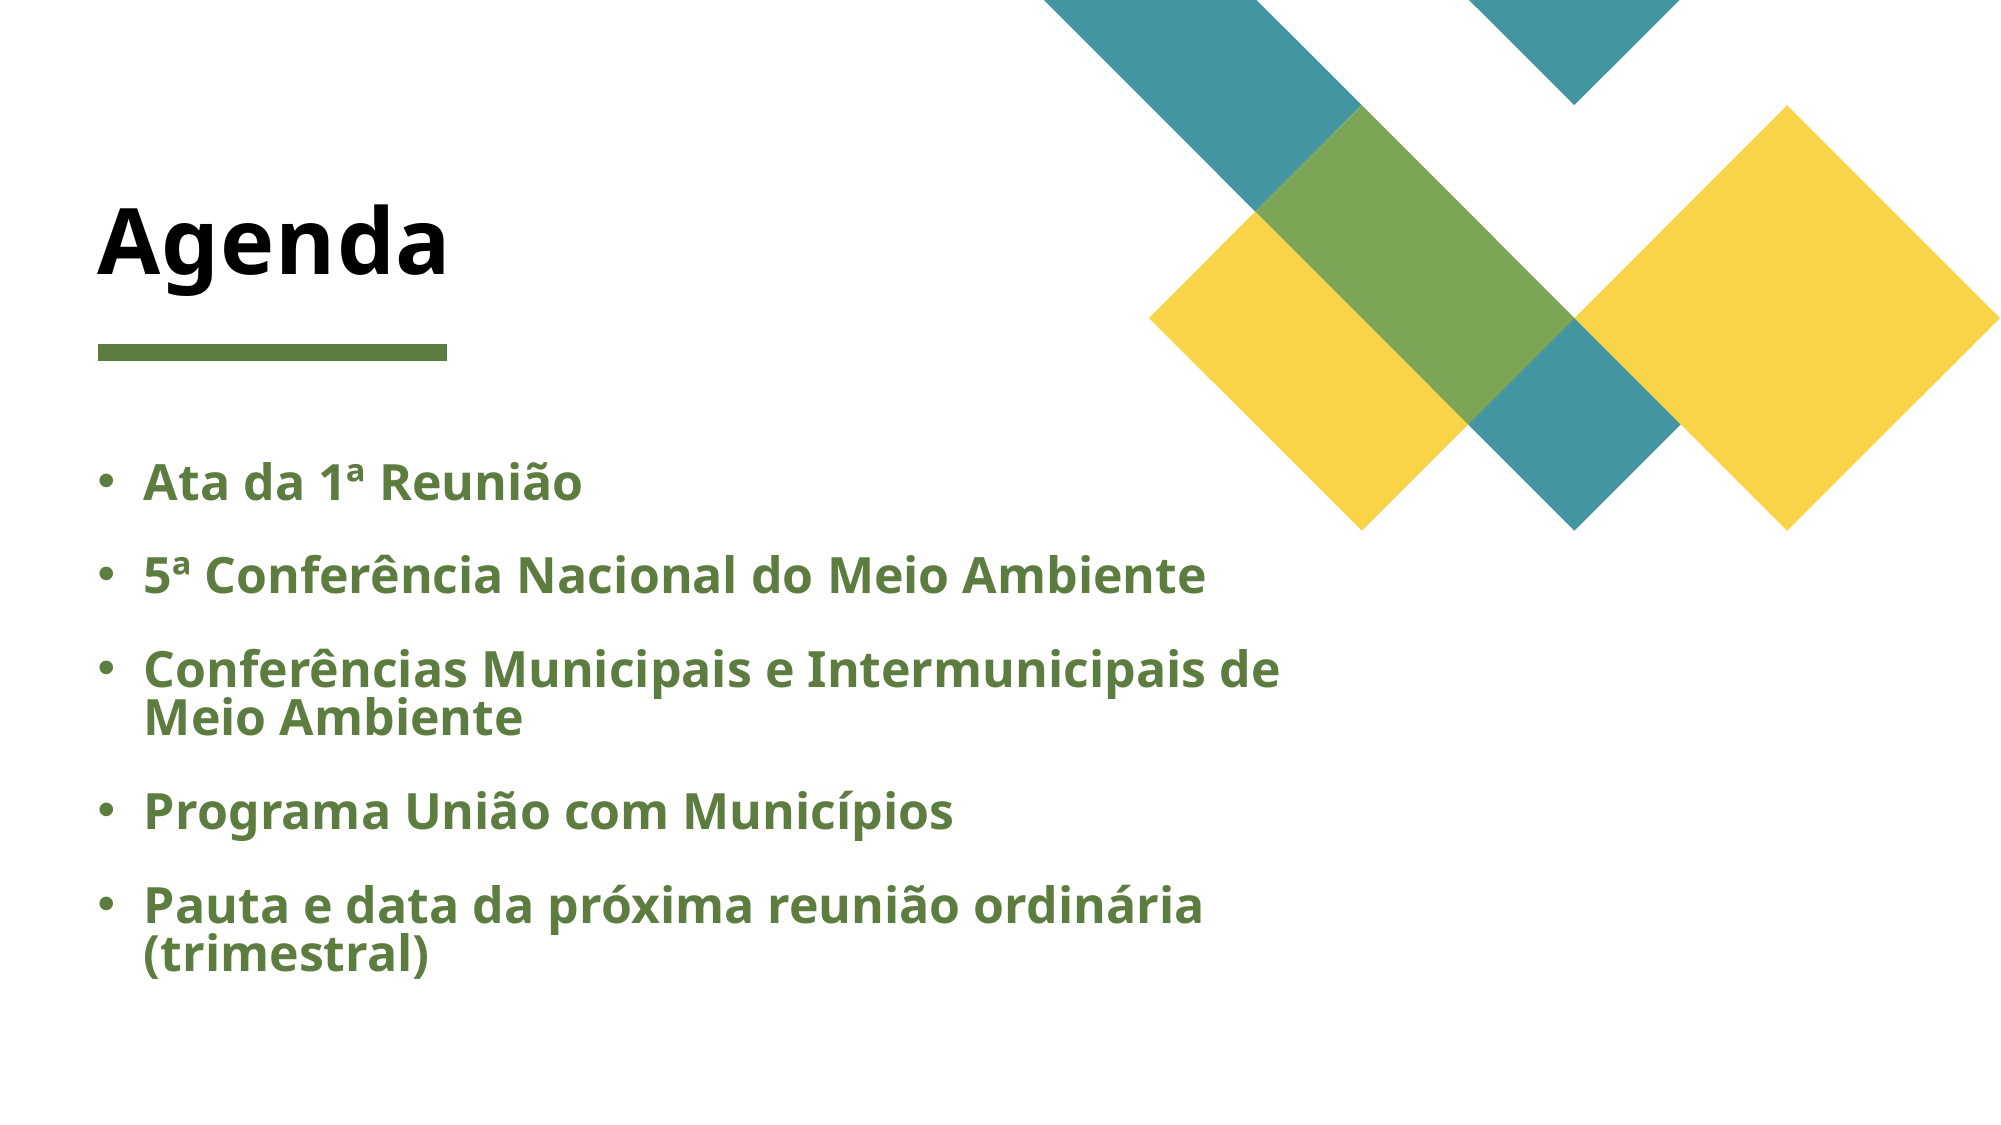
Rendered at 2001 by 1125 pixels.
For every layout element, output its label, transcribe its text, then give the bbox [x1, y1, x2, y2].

list Ata da 1ª Reunião 5ª Conferência Nacional do Meio Ambiente Conferências Municipais e Intermunicipais de Meio Ambiente Programa União com Municípios Pauta e data da próxima reunião ordinária (trimestral) [97, 386, 1417, 996]
title Agenda [97, 31, 1211, 293]
